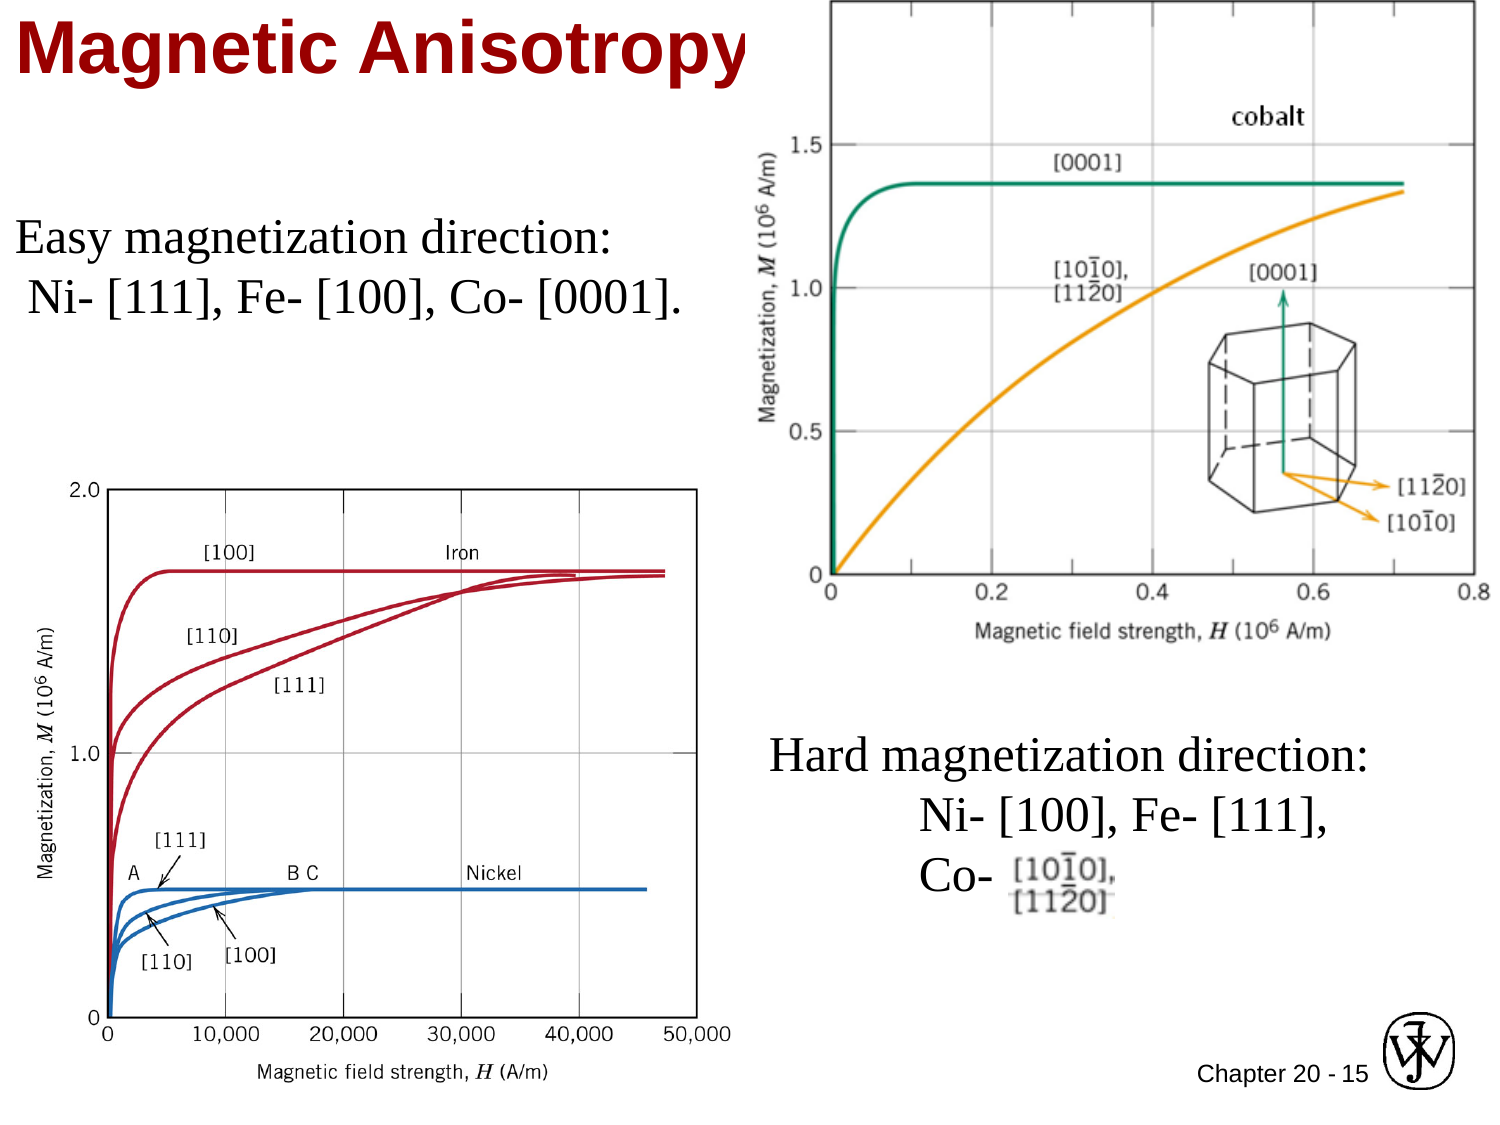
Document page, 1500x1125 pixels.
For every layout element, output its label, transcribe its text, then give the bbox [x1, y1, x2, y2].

text_box Hard magnetization direction: Ni- [100], Fe- [111], Co- [753, 713, 1460, 909]
picture [1383, 1012, 1455, 1090]
picture [745, 0, 1500, 663]
slide_number 15 [1258, 1050, 1453, 1110]
picture [1008, 849, 1115, 920]
title Magnetic Anisotropy [0, 0, 743, 88]
picture [26, 477, 731, 1083]
text_box Easy magnetization direction: Ni- [111], Fe- [100], Co- [0001]. [0, 196, 706, 332]
